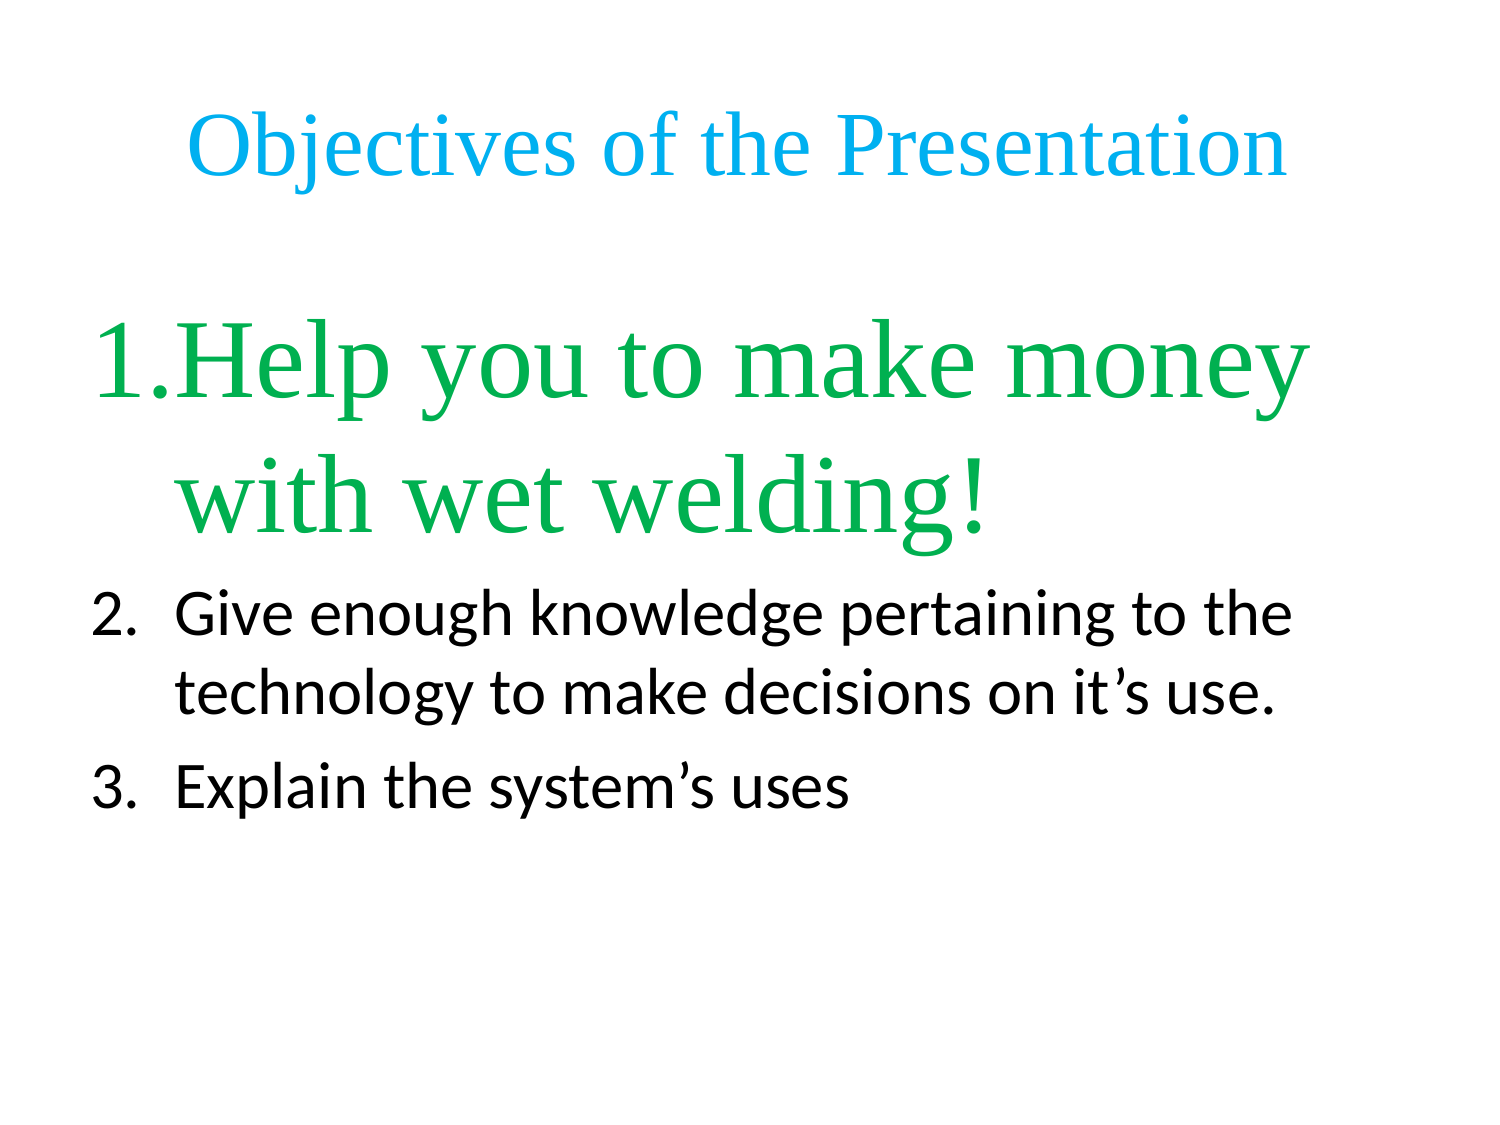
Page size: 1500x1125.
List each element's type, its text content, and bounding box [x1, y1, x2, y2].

title Objectives of the Presentation [75, 45, 1425, 174]
list Help you to make money with wet welding! Give enough knowledge pertaining to the technology to make decisions on it’s use. Explain the system’s uses [75, 174, 1425, 955]
